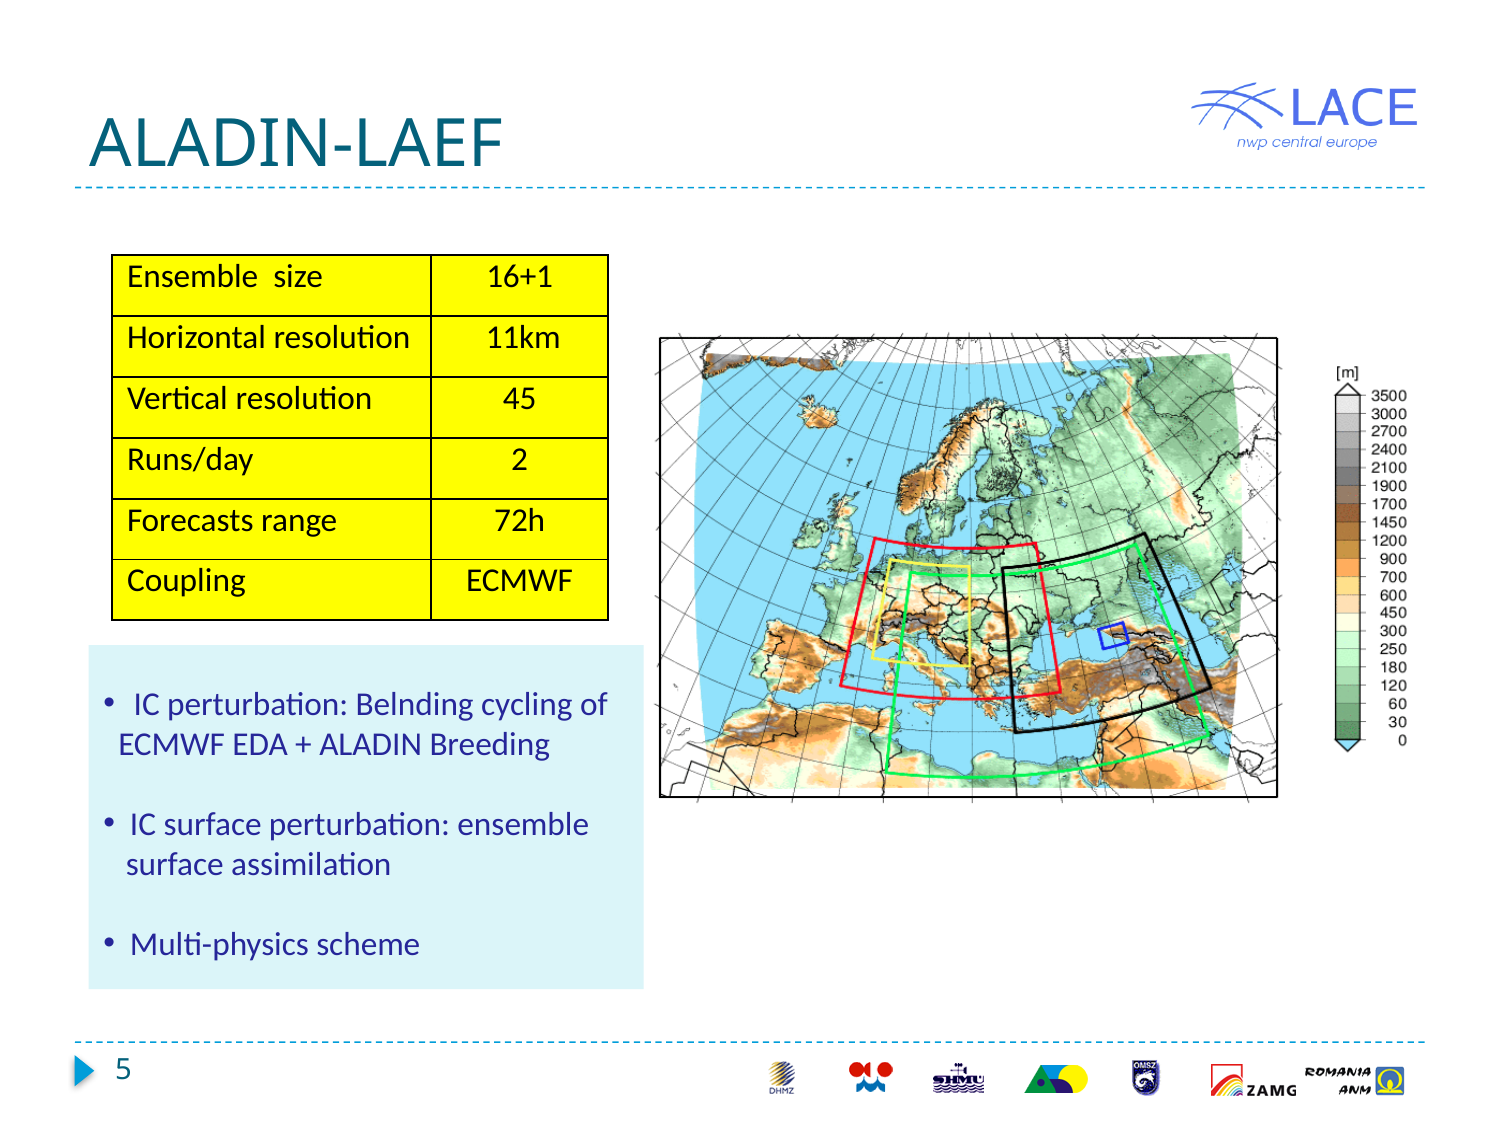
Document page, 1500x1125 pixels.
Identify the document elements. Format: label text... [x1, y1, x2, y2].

table_cell 72h [432, 500, 578, 559]
title ALADIN-LAEF [75, 24, 1425, 188]
picture [1303, 1061, 1406, 1100]
picture [1127, 1057, 1164, 1096]
table_cell ECMWF [432, 560, 578, 619]
text_box IC perturbation: Belnding cycling of ECMWF EDA + ALADIN Breeding IC surface perturbation: ensemble surface assimilation Multi-physics scheme [88, 645, 644, 990]
table_header Ensemble size [113, 256, 430, 315]
table_cell 11km [432, 317, 578, 376]
slide_number 4 [100, 1042, 426, 1103]
table_header 16+1 [432, 256, 607, 315]
picture [1021, 1057, 1090, 1096]
table_cell Forecasts range [113, 500, 430, 559]
table_cell 45 [432, 378, 578, 437]
table_cell Coupling [113, 560, 430, 619]
picture [844, 1057, 897, 1096]
picture [760, 1058, 805, 1097]
table_cell Horizontal resolution [113, 317, 430, 376]
picture [926, 1057, 989, 1096]
picture [1179, 69, 1428, 159]
table_cell 2 [432, 439, 578, 498]
picture [1211, 1064, 1296, 1096]
table_cell Vertical resolution [113, 378, 430, 437]
table_cell Runs/day [113, 439, 430, 498]
picture [584, 290, 1486, 912]
